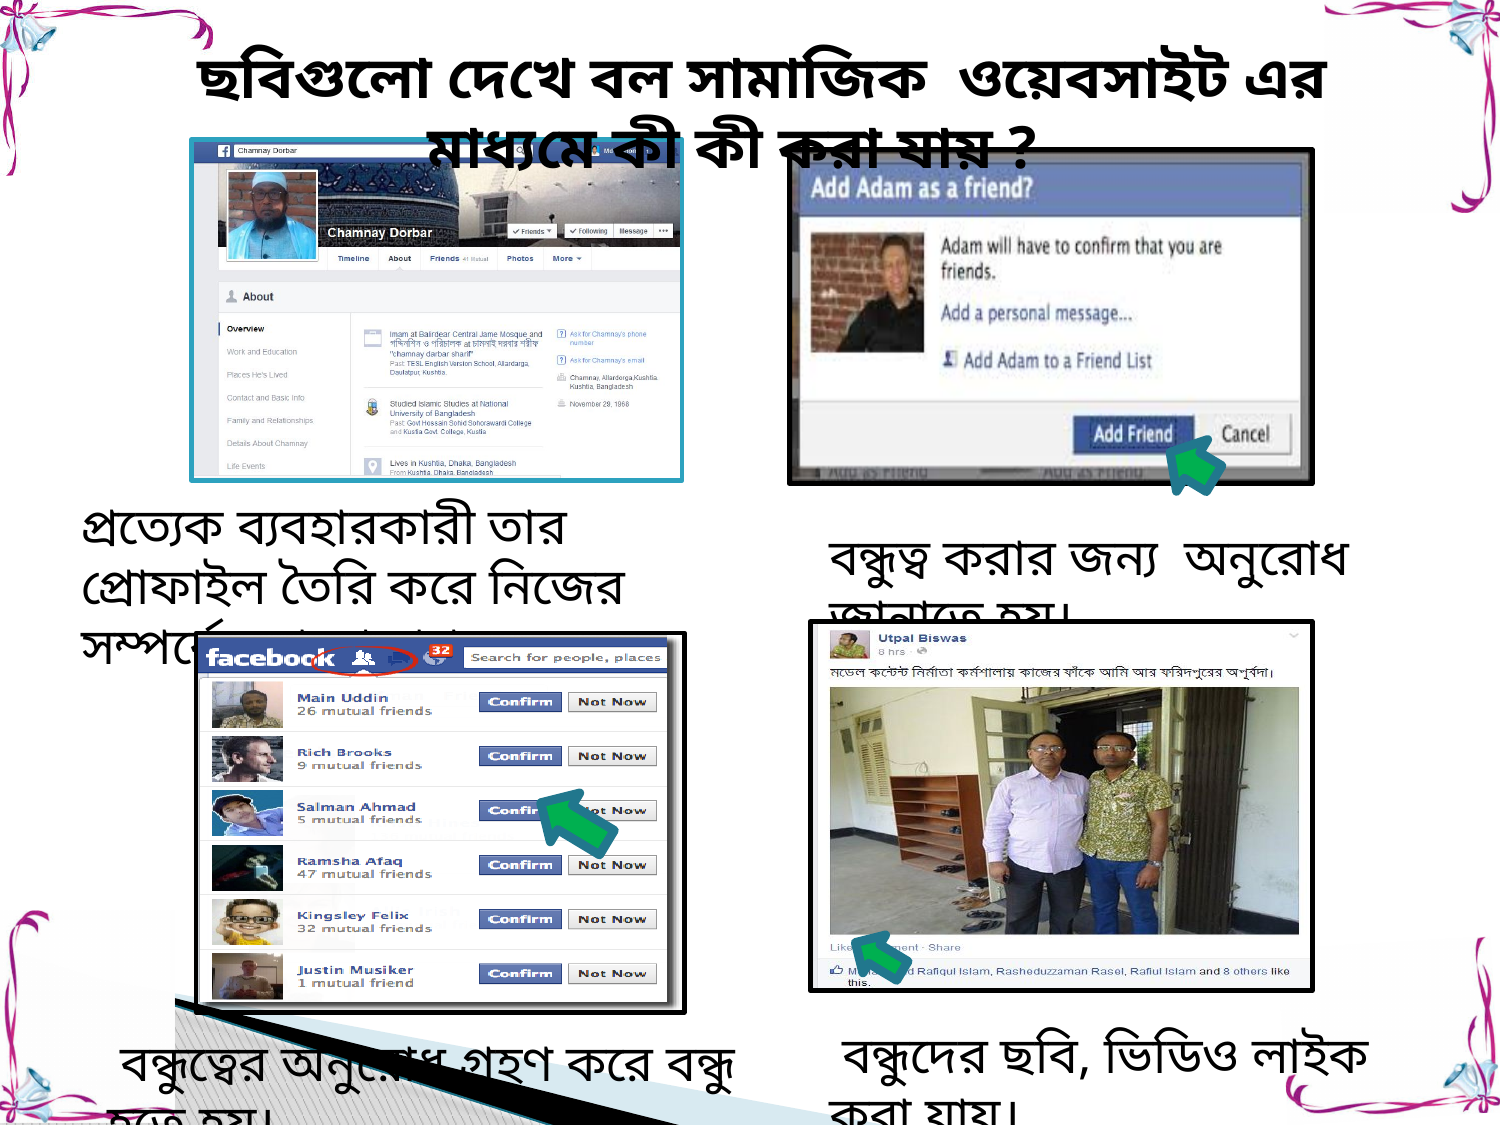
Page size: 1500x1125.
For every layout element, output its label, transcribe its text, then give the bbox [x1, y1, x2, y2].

text_box বন্ধুত্ব করার জন্য অনুরোধ জানাতে হয়। [814, 518, 1448, 654]
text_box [198, 634, 683, 1011]
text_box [791, 151, 1311, 496]
picture [0, 911, 175, 1122]
picture [193, 141, 680, 479]
text_box প্রত্যেক ব্যবহারকারী তার প্রোফাইল তৈরি করে নিজের সম্পর্কে তথ্য প্রকাশ করে। [66, 487, 762, 683]
text_box ছবিগুলো দেখে বল সামাজিক ওয়েবসাইট এর মাধ্যমে কী কী করা যায় ? [99, 32, 1425, 188]
text_box বন্ধুদের ছবি, ভিডিও লাইক করা যায়। [814, 1015, 1448, 1125]
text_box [812, 623, 1311, 989]
picture [1281, 937, 1500, 1115]
picture [0, 0, 213, 176]
text_box বন্ধুত্বের অনুরোধ গ্রহণ করে বন্ধু হতে হয়। [92, 1024, 788, 1125]
picture [1325, 0, 1500, 212]
